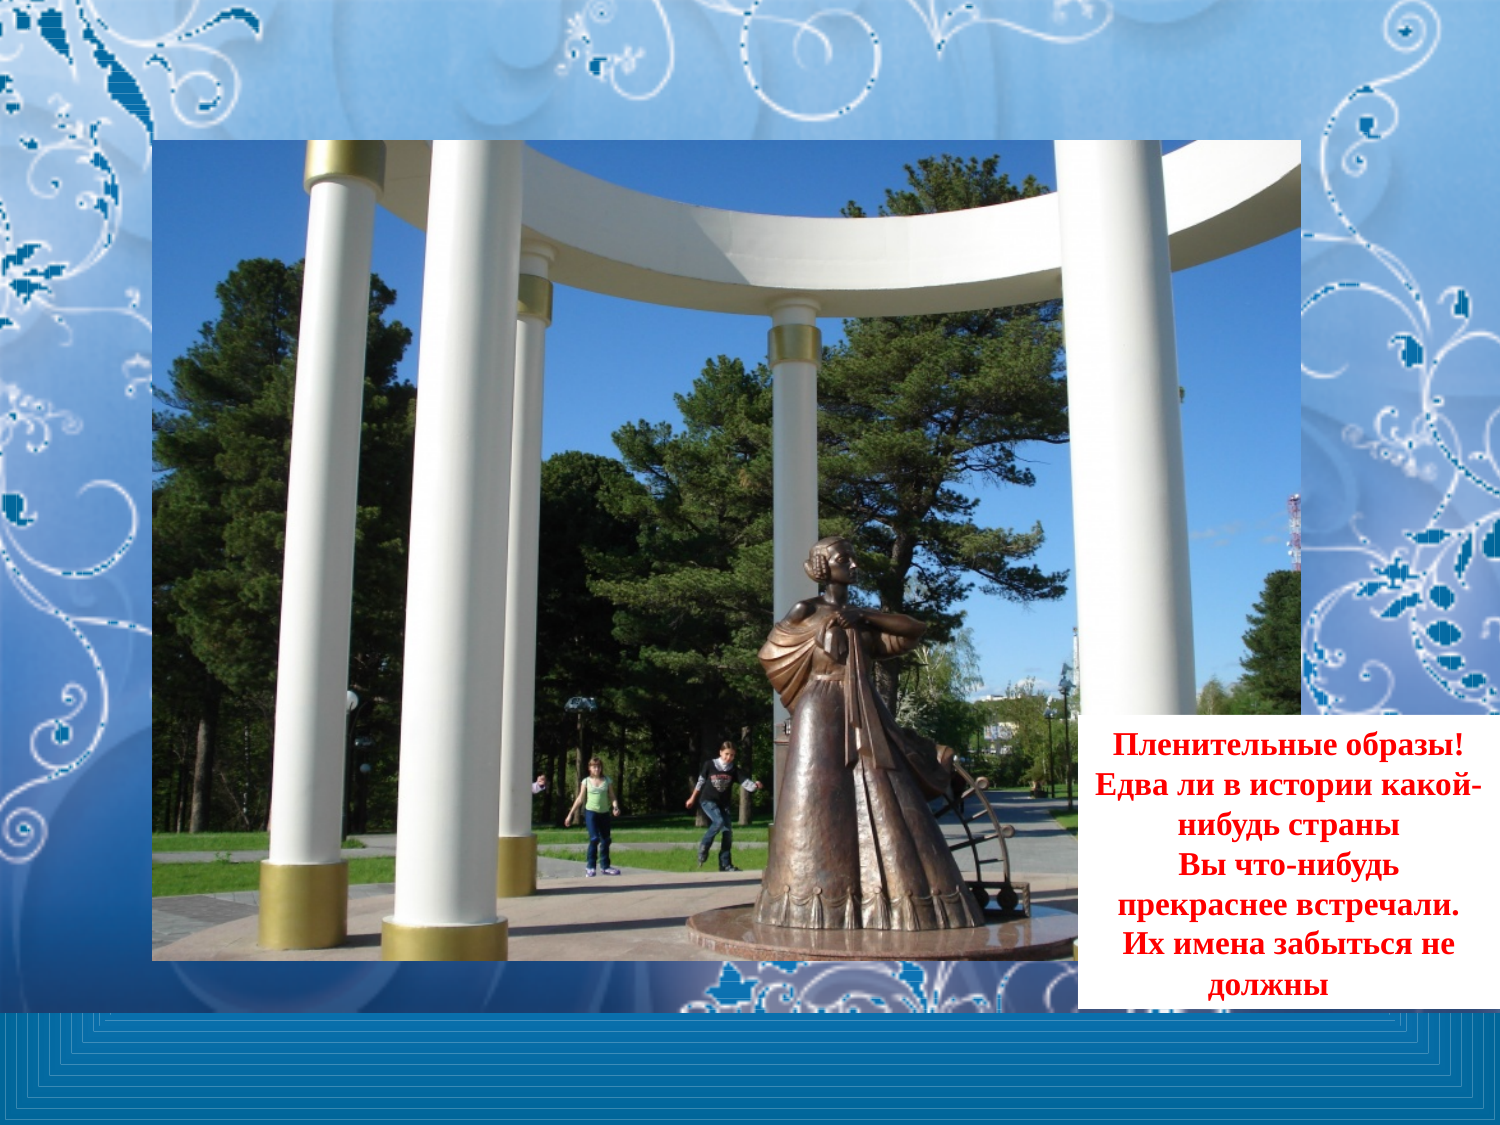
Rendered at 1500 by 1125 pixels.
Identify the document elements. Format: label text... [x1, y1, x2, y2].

text_box Пленительные образы! Едва ли в истории какой-нибудь страны Вы что-нибудь прекраснее встречали. Их имена забыться не должны. [1078, 714, 1500, 1009]
picture [0, 0, 1500, 1013]
